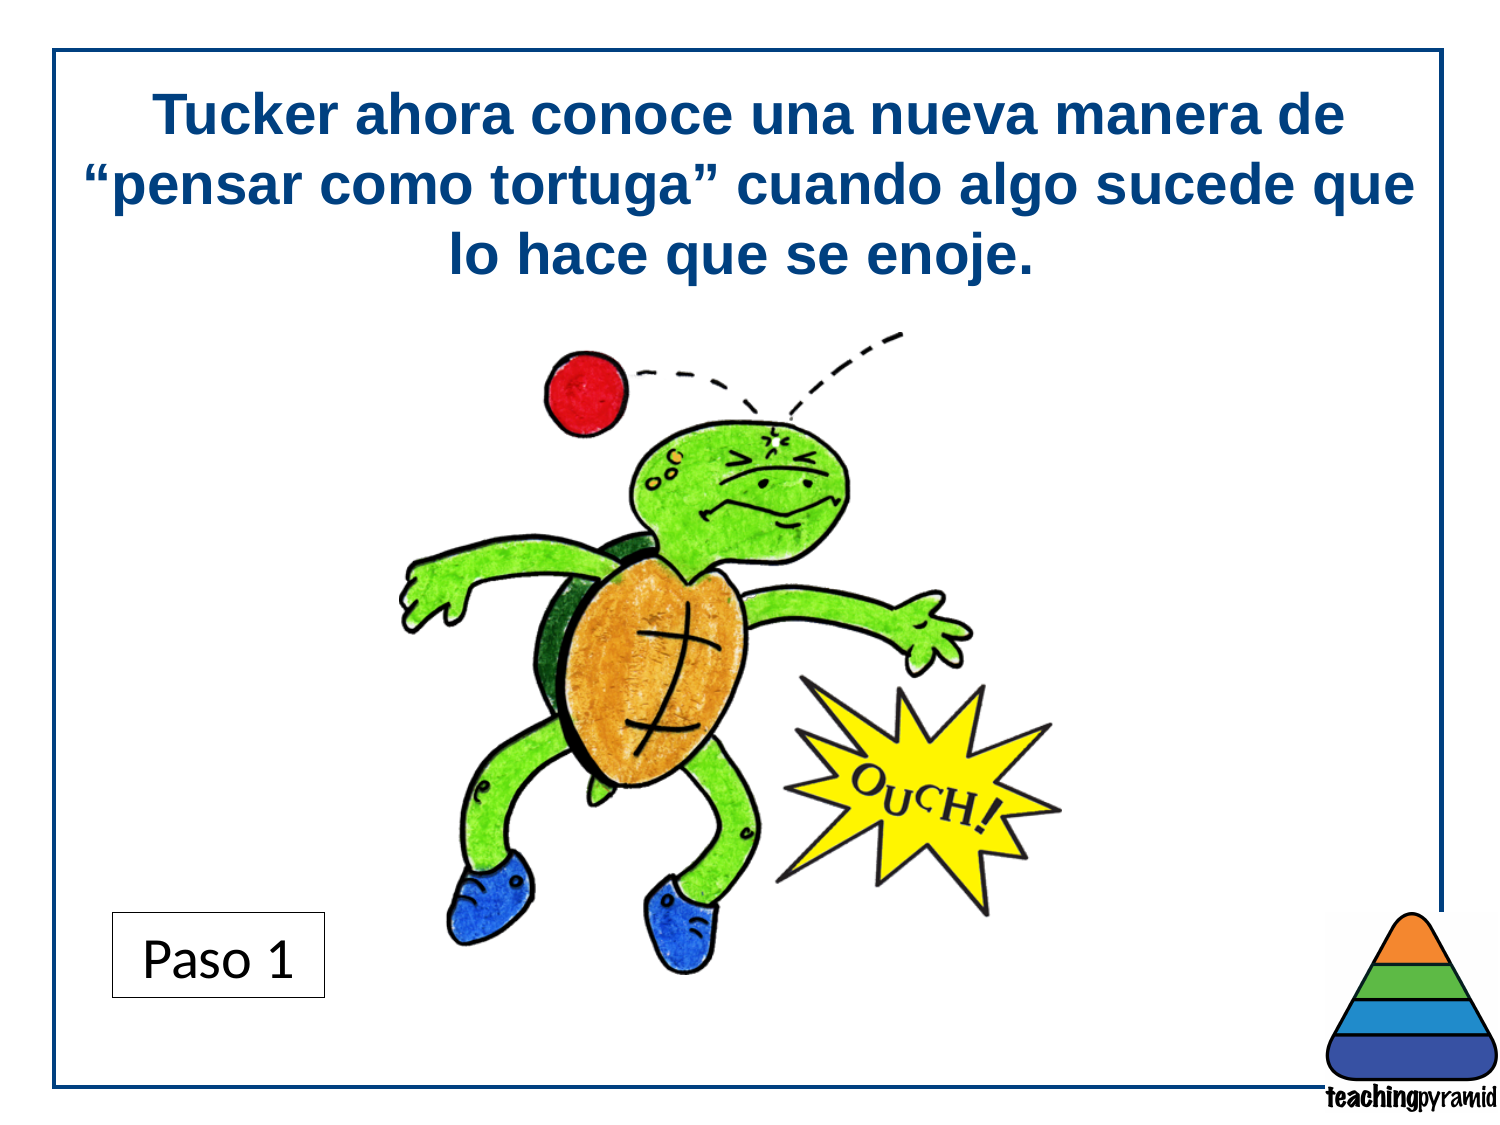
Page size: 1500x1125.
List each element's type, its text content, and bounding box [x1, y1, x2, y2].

text_box Paso 1 [112, 912, 325, 998]
title Tucker ahora conoce una nueva manera de “pensar como tortuga” cuando algo sucede que lo hace que se enoje. [62, 62, 1438, 301]
picture [1325, 912, 1498, 1113]
picture [399, 332, 1063, 976]
